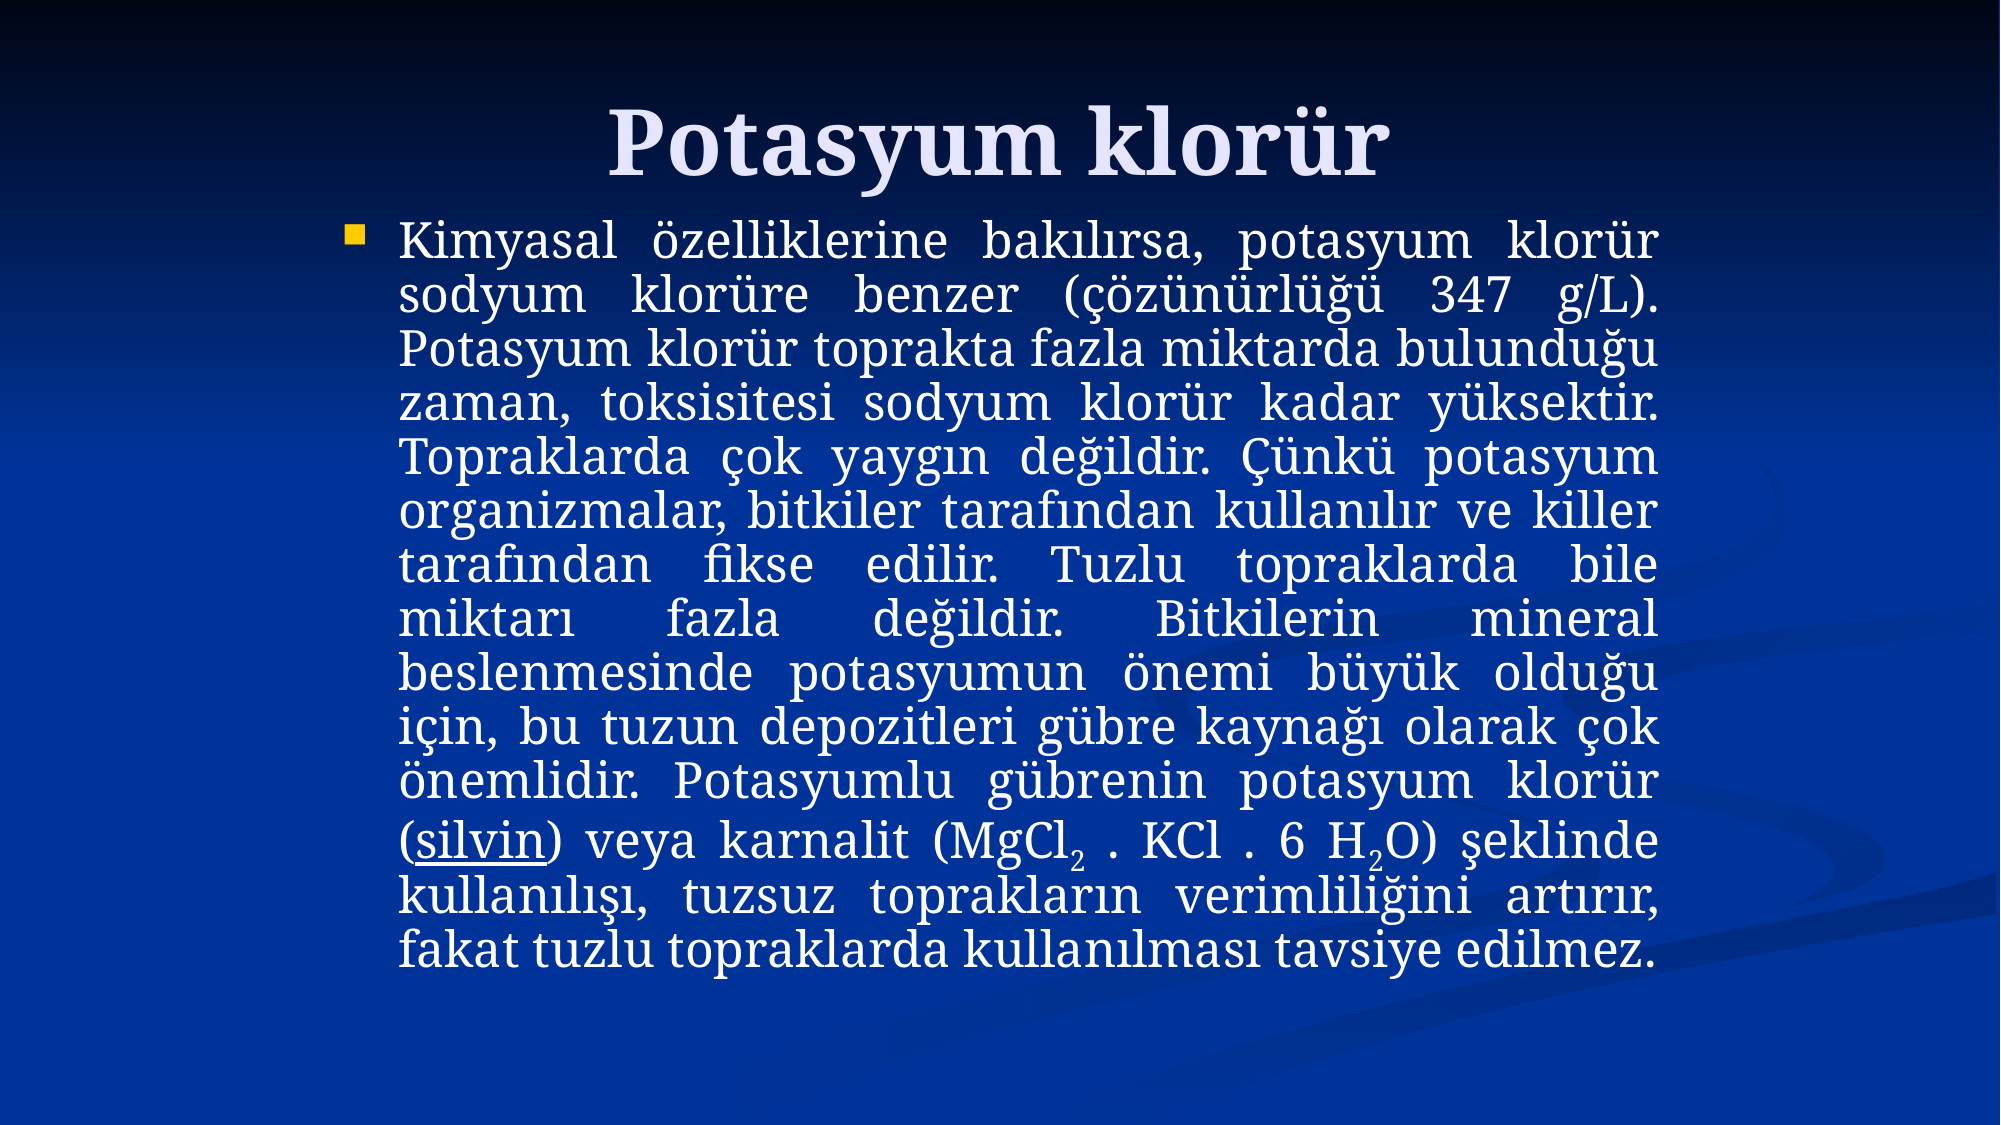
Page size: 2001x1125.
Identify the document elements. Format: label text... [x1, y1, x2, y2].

list Kimyasal özelliklerine bakılırsa, potasyum klorür sodyum klorüre benzer (çözünürlüğü 347 g/L). Potasyum klorür toprakta fazla miktarda bulunduğu zaman, toksisitesi sodyum klorür kadar yüksektir. Topraklarda çok yaygın değildir. Çünkü potasyum organizmalar, bitkiler tarafından kullanılır ve killer tarafından fikse edilir. Tuzlu topraklarda bile miktarı fazla değildir. Bitkilerin mineral beslenmesinde potasyumun önemi büyük olduğu için, bu tuzun depozitleri gübre kaynağı olarak çok önemlidir. Potasyumlu gübrenin potasyum klorür (silvin) veya karnalit (MgCl2 . KCl . 6 H2O) şeklinde kullanılışı, tuzsuz toprakların verimliliğini artırır, fakat tuzlu topraklarda kullanılması tavsiye edilmez. [326, 208, 1675, 1005]
title Potasyum klorür [99, 45, 1900, 233]
